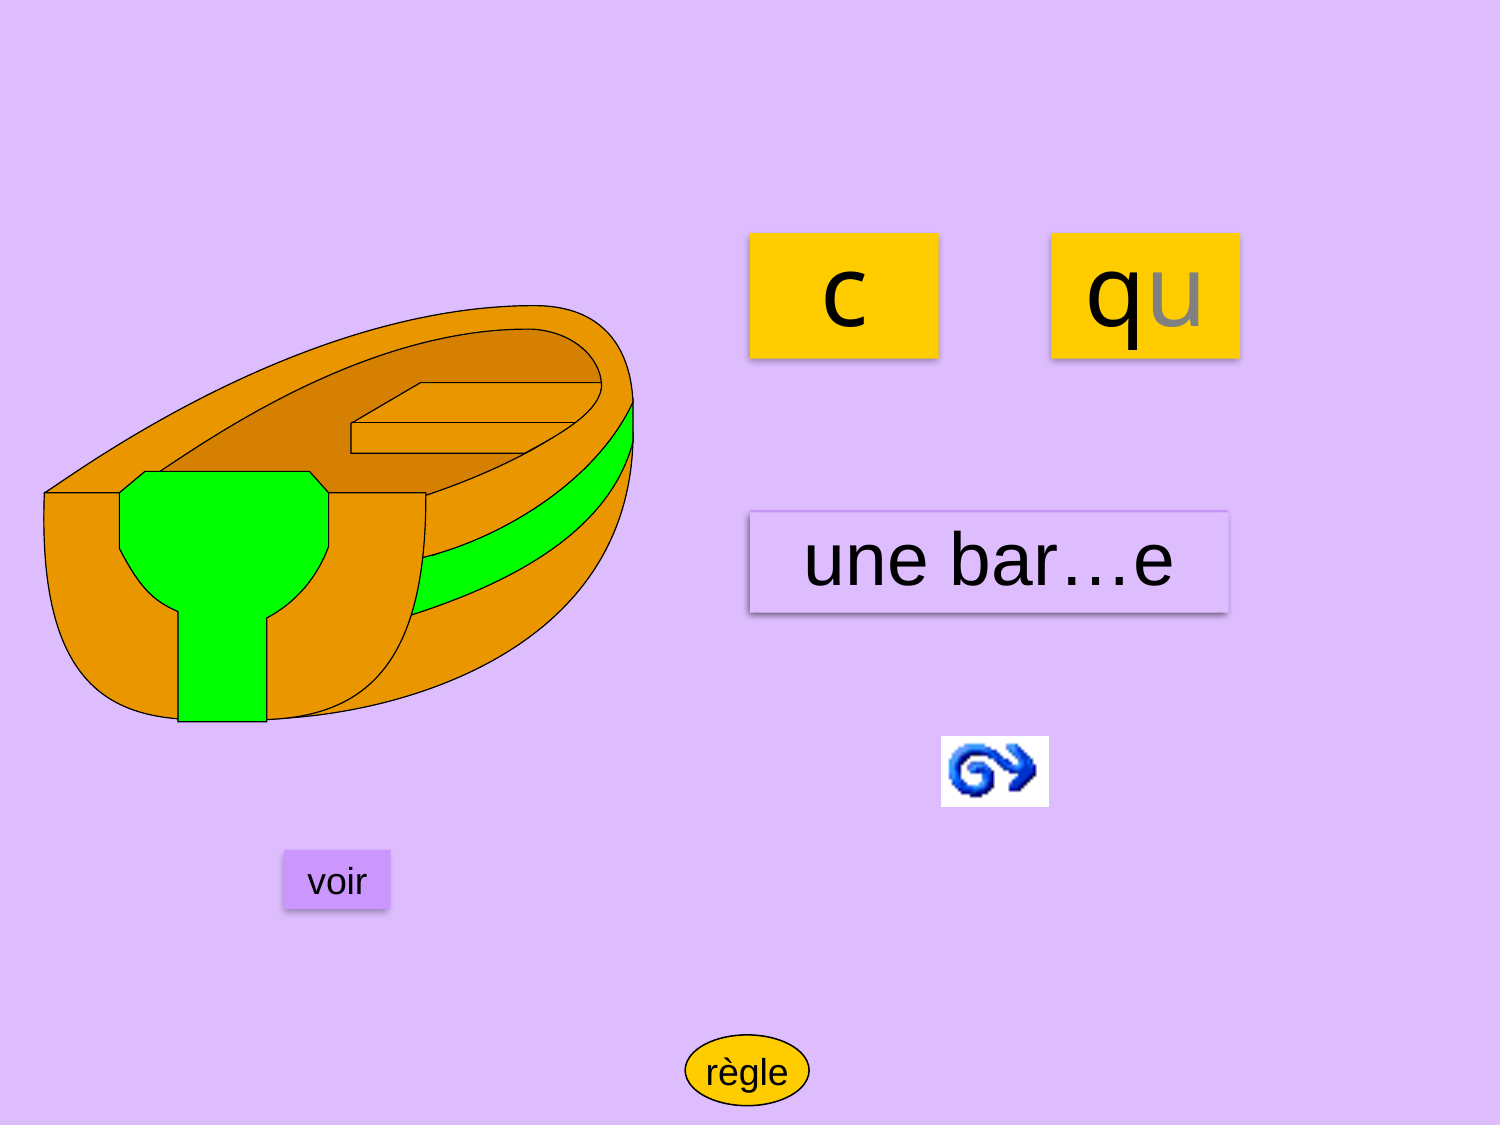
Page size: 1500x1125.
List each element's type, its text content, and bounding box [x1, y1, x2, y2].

picture [42, 304, 636, 723]
text_box voir [284, 849, 391, 910]
picture [941, 735, 1049, 808]
text_box [0, 0, 1500, 1125]
text_box c [750, 233, 939, 359]
text_box une bar…e [750, 512, 1229, 613]
text_box qu [1051, 233, 1241, 359]
text_box règle [685, 1034, 810, 1106]
